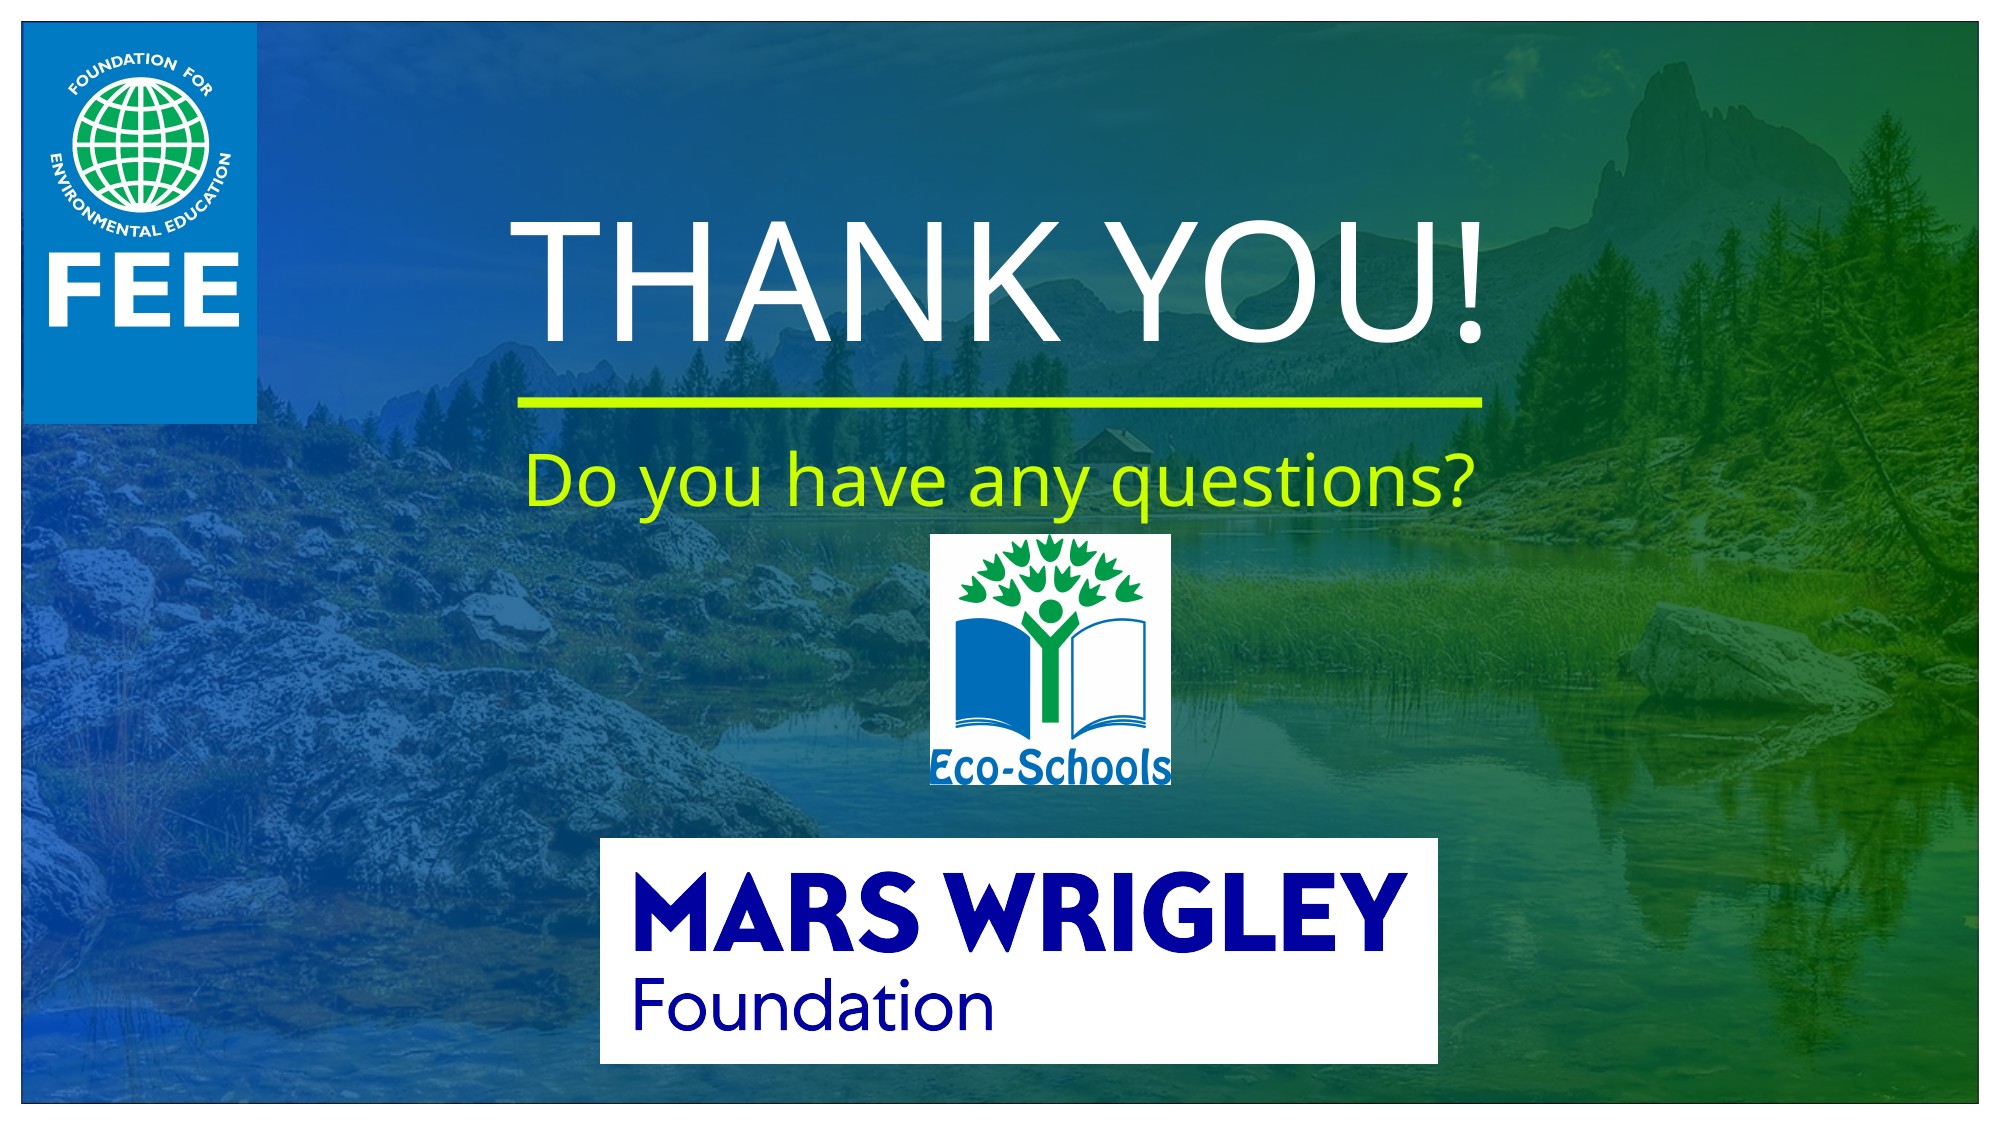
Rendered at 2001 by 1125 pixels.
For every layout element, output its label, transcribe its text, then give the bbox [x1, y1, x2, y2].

list Do you have any questions? [172, 435, 1828, 535]
title THANK YOU! [257, 162, 1830, 412]
picture [21, 21, 1979, 1104]
